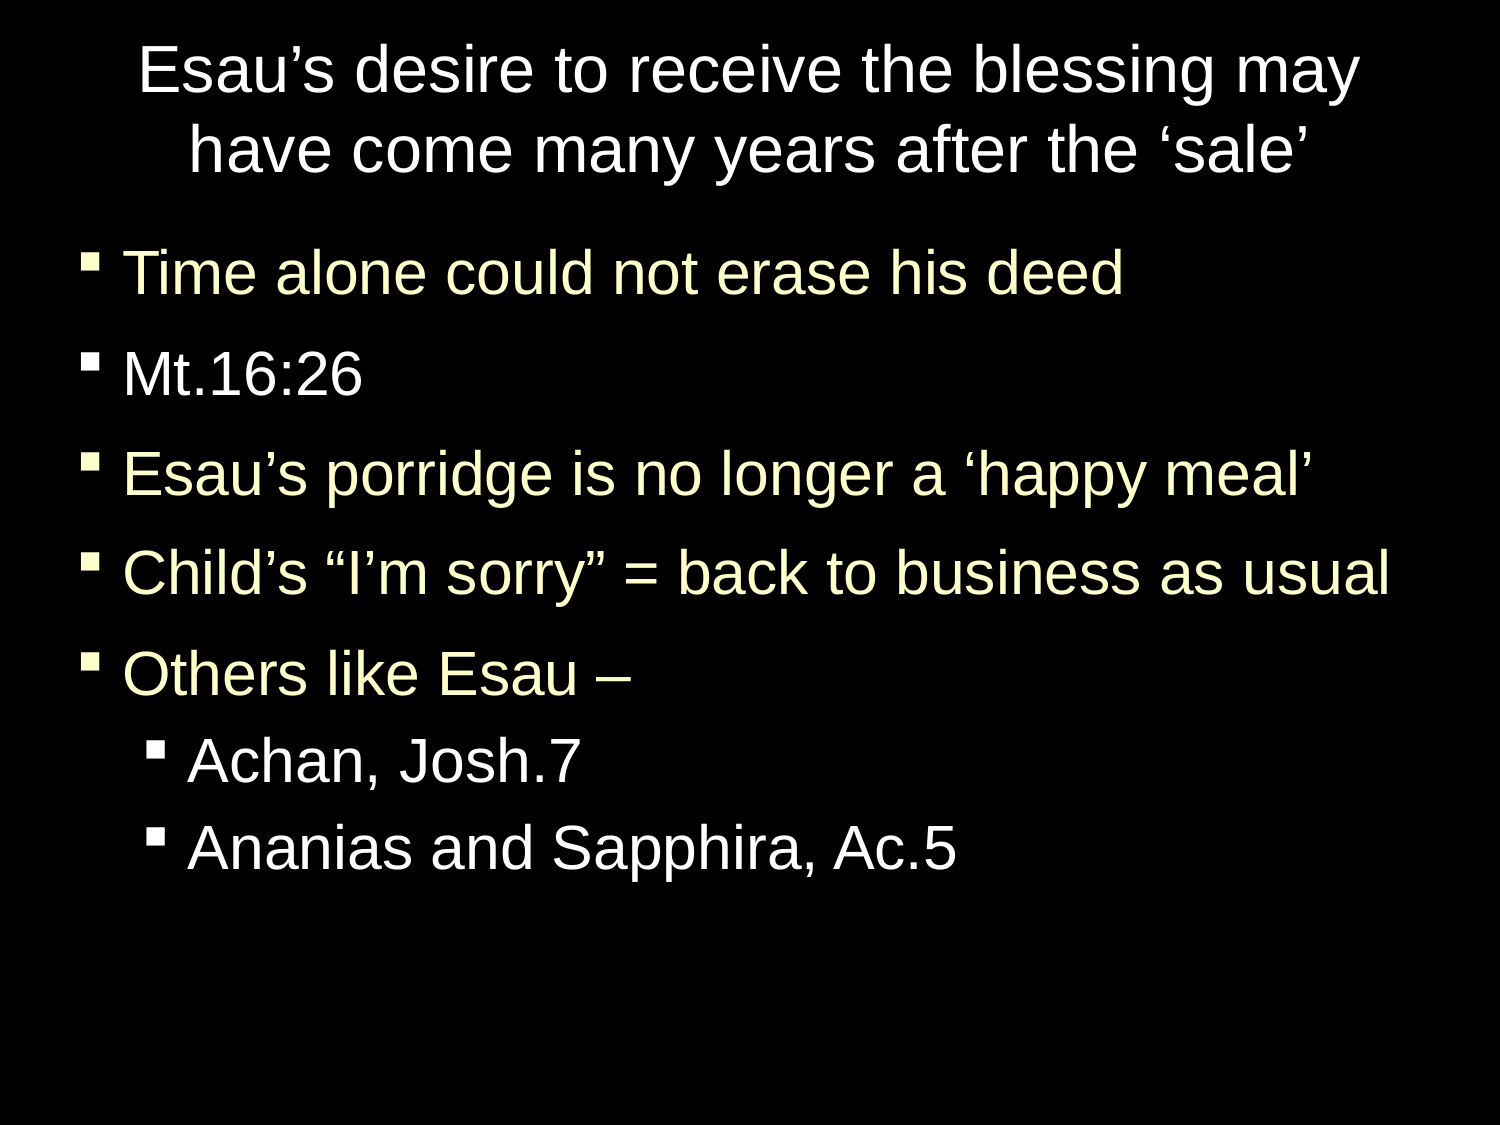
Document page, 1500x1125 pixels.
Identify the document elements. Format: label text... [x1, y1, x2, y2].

title Esau’s desire to receive the blessing may have come many years after the ‘sale’ [75, 12, 1425, 200]
list Time alone could not erase his deed Mt.16:26 Esau’s porridge is no longer a ‘happy meal’ Child’s “I’m sorry” = back to business as usual Others like Esau – Achan, Josh.7 Ananias and Sapphira, Ac.5 [60, 224, 1443, 1063]
